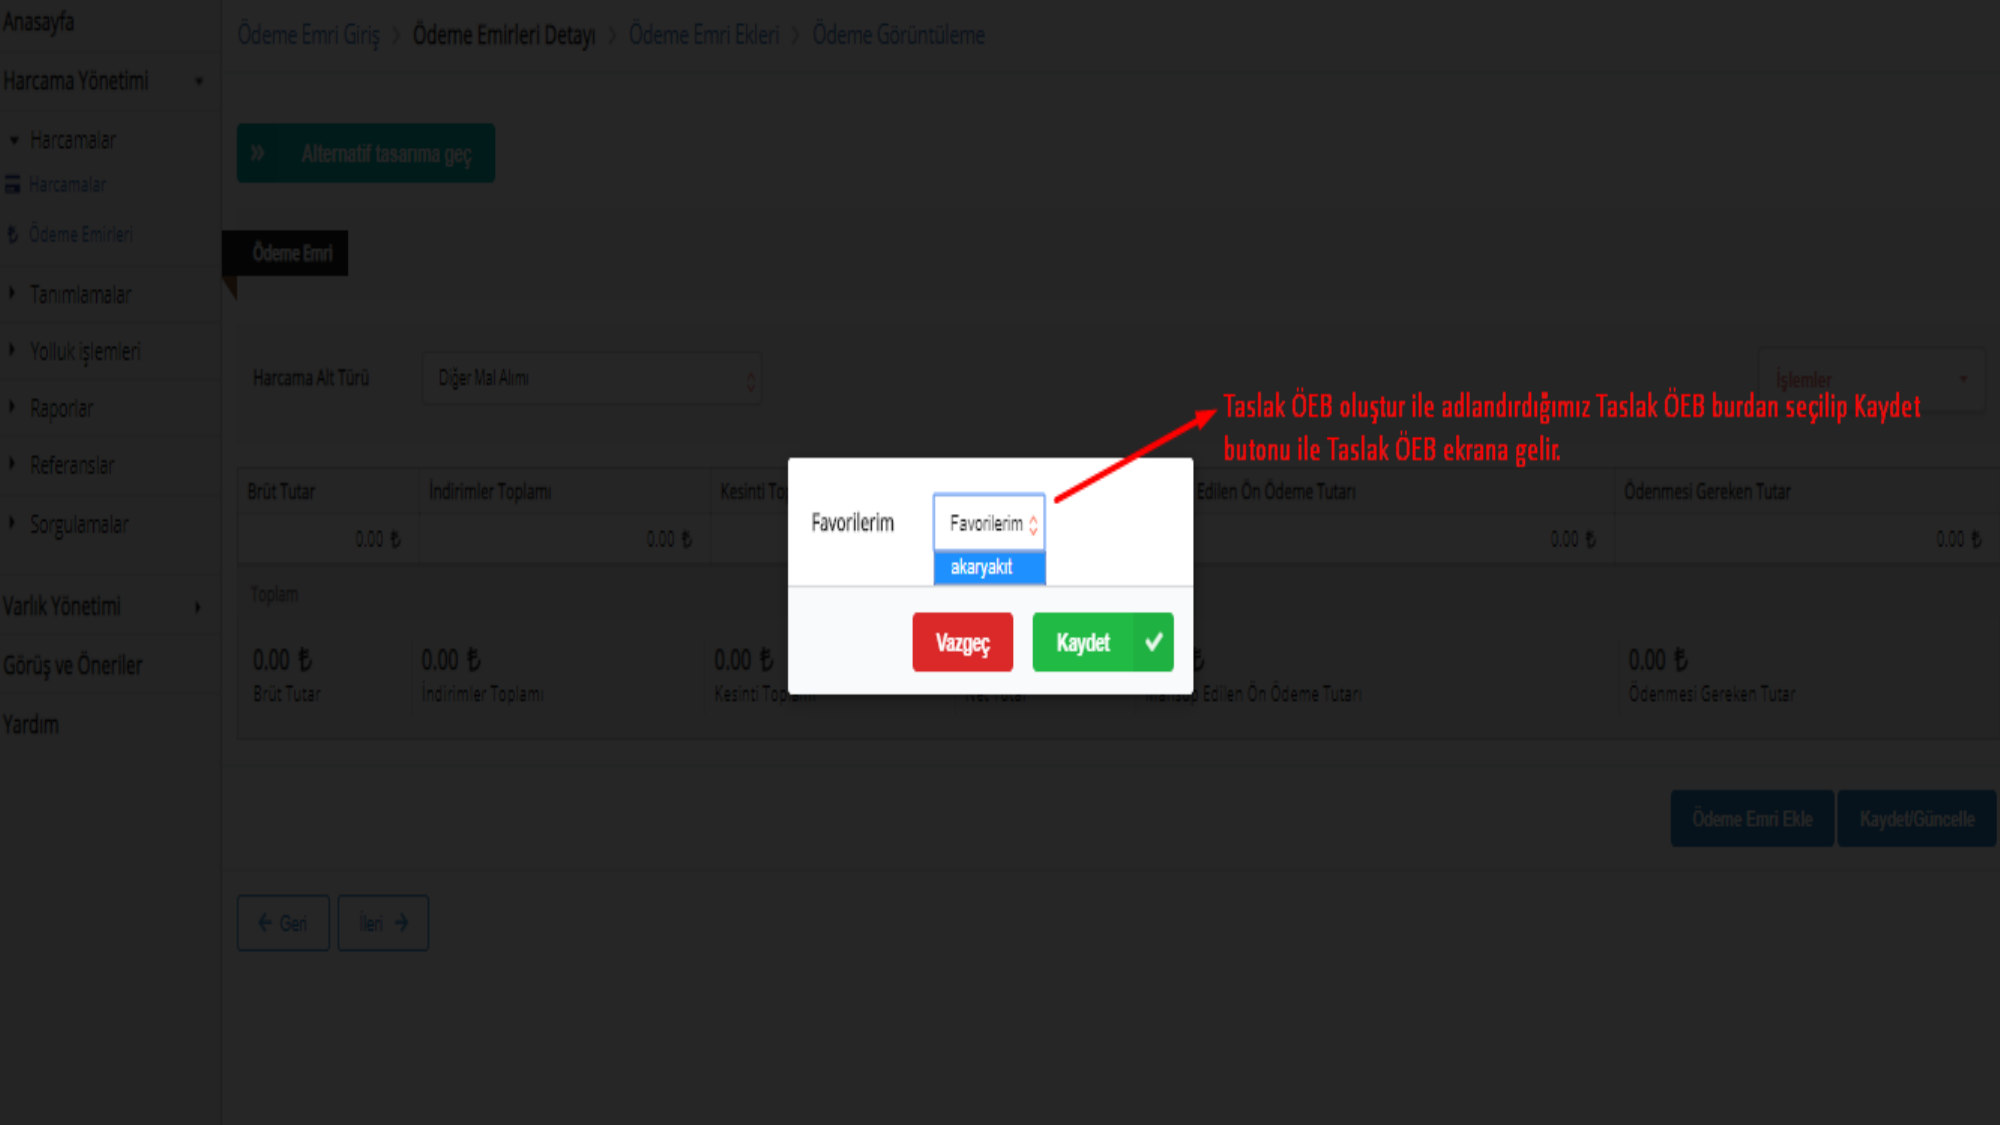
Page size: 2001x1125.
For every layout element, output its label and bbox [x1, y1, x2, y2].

list [0, 0, 2000, 1125]
